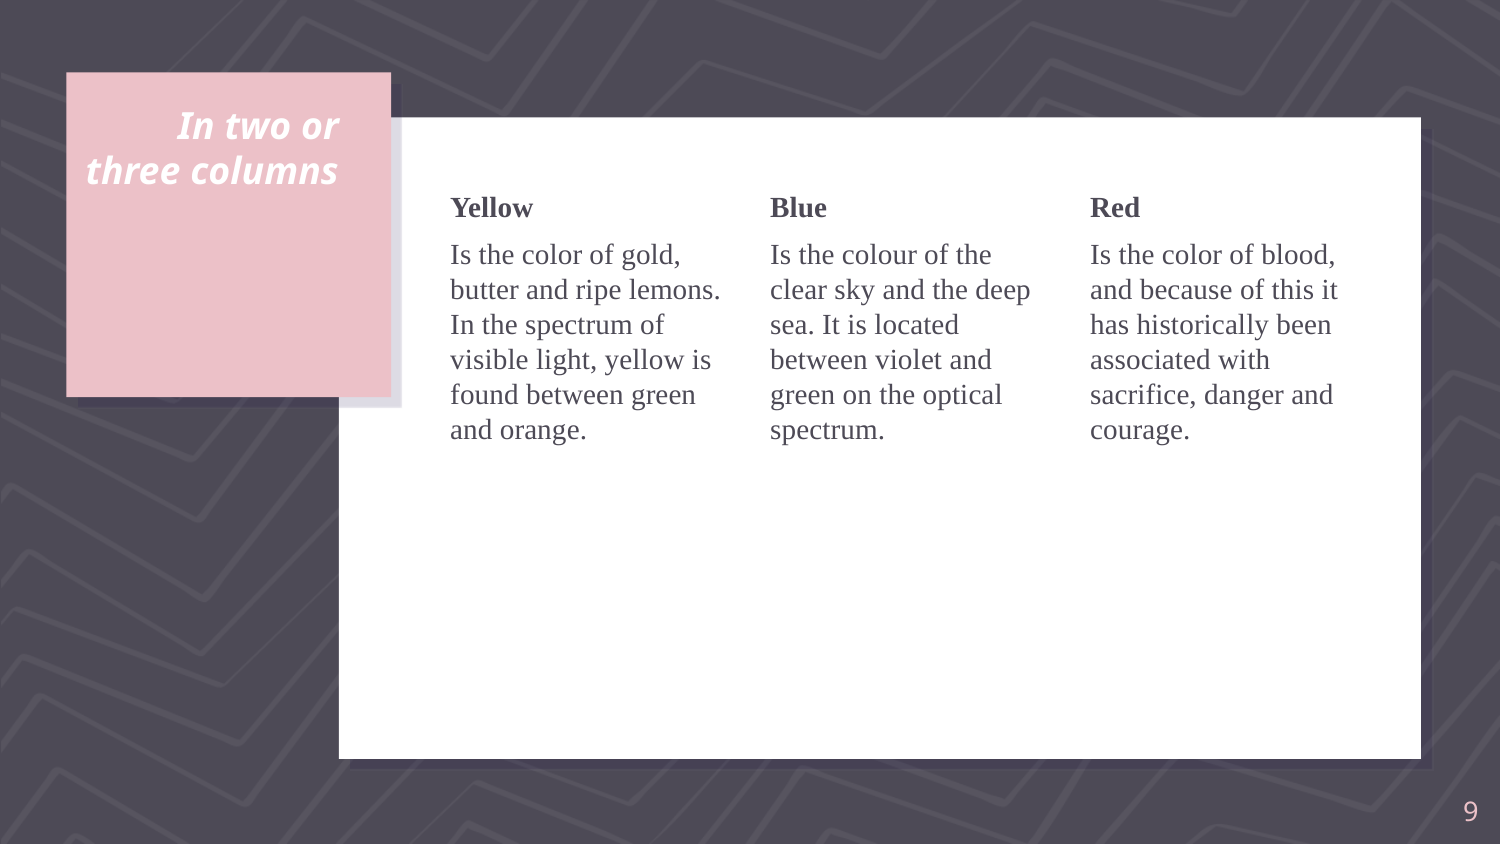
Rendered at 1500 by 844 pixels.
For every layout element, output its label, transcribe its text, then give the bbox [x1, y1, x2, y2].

list Yellow Is the color of gold, butter and ripe lemons. In the spectrum of visible light, yellow is found between green and orange. [435, 173, 740, 713]
slide_number ‹#› [1403, 779, 1494, 844]
list Blue Is the colour of the clear sky and the deep sea. It is located between violet and green on the optical spectrum. [755, 173, 1060, 713]
title In two or three columns [62, 86, 355, 228]
list Red Is the color of blood, and because of this it has historically been associated with sacrifice, danger and courage. [1075, 173, 1380, 713]
